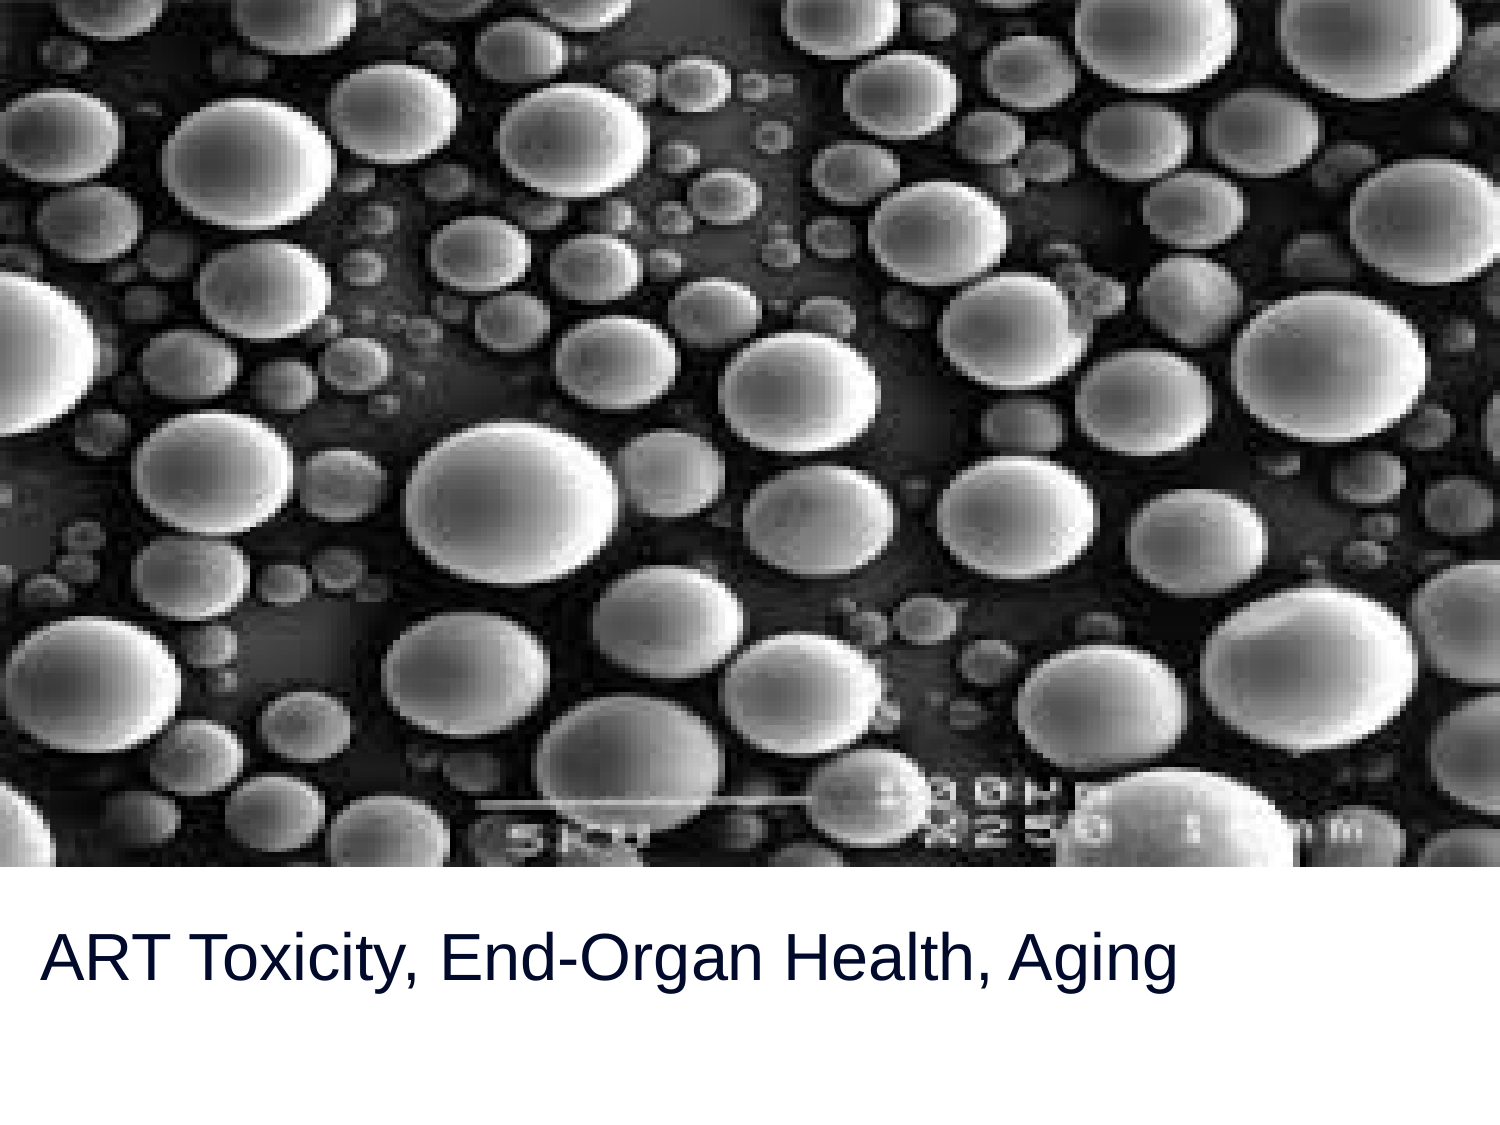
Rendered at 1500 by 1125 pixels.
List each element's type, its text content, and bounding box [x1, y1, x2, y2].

text_box ART Toxicity, End-Organ Health, Aging [25, 906, 1301, 1125]
picture [0, 0, 1500, 867]
